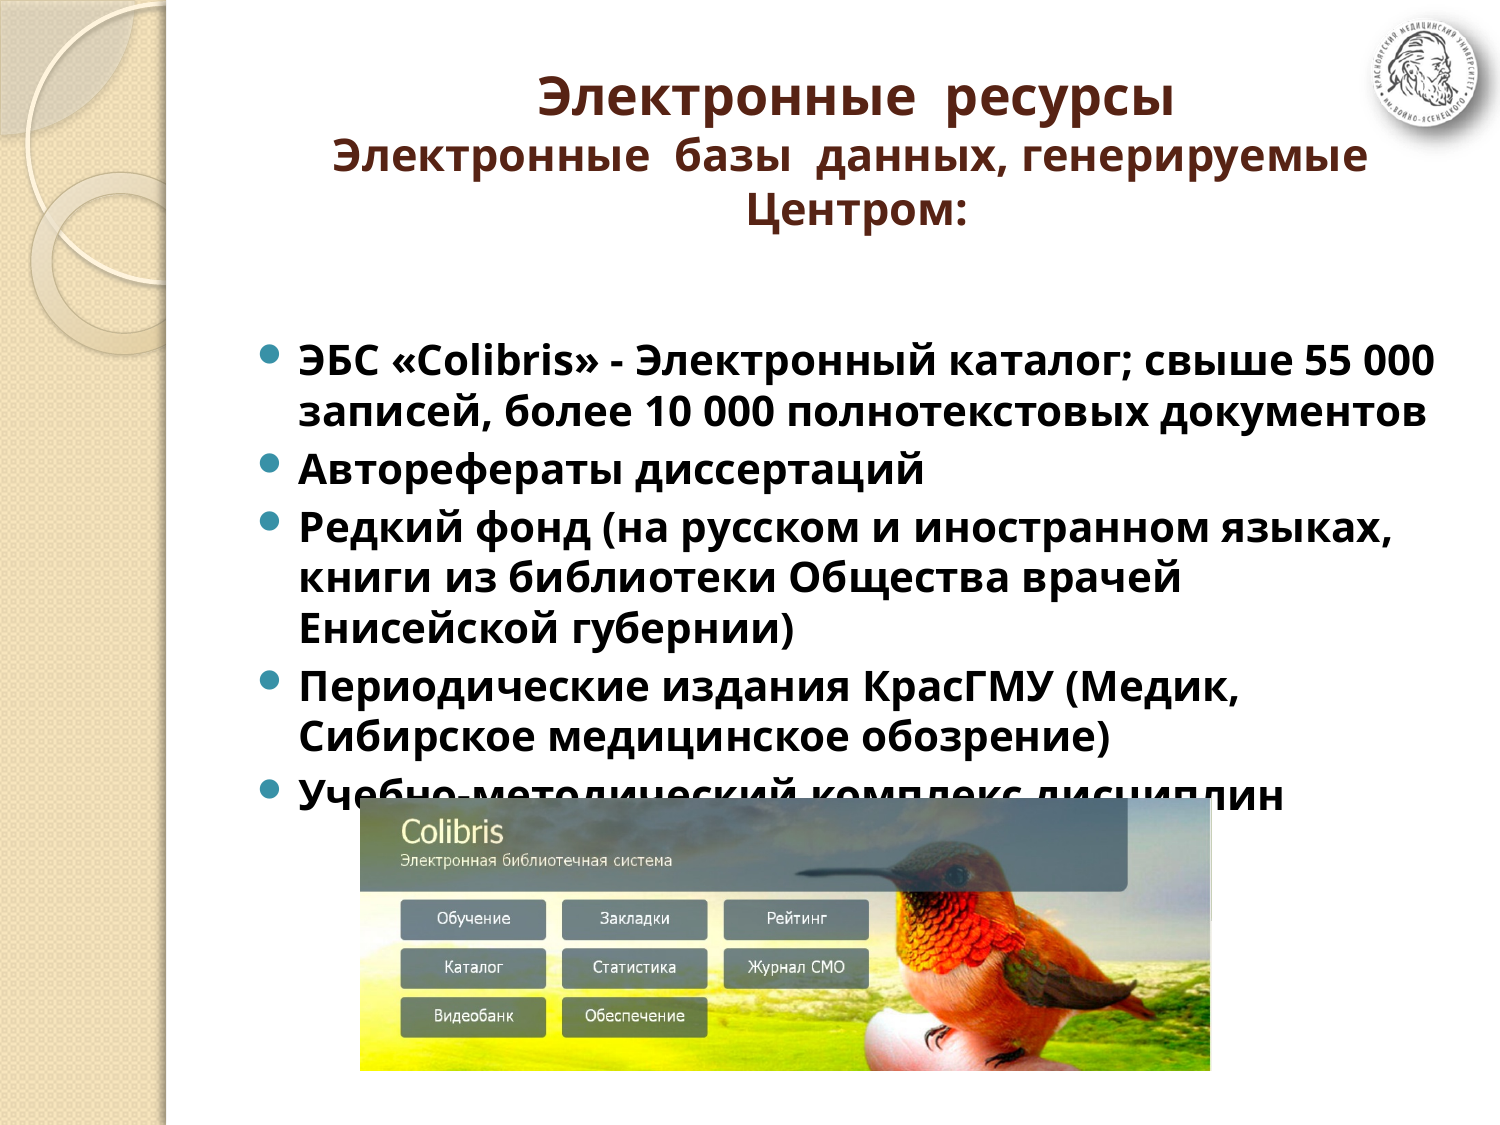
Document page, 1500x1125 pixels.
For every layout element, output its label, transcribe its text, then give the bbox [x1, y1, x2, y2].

list ЭБС «Colibris» - Электронный каталог; свыше 55 000 записей, более 10 000 полнотекстовых документов Авторефераты диссертаций Редкий фонд (на русском и иностранном языках, книги из библиотеки Общества врачей Енисейской губернии) Периодические издания КрасГМУ (Медик, Сибирское медицинское обозрение) Учебно-методический комплекс дисциплин [230, 326, 1461, 858]
title Электронные ресурсы Электронные базы данных, генерируемые Центром: [242, 54, 1473, 243]
picture [1352, 0, 1500, 166]
picture [359, 798, 1212, 1071]
